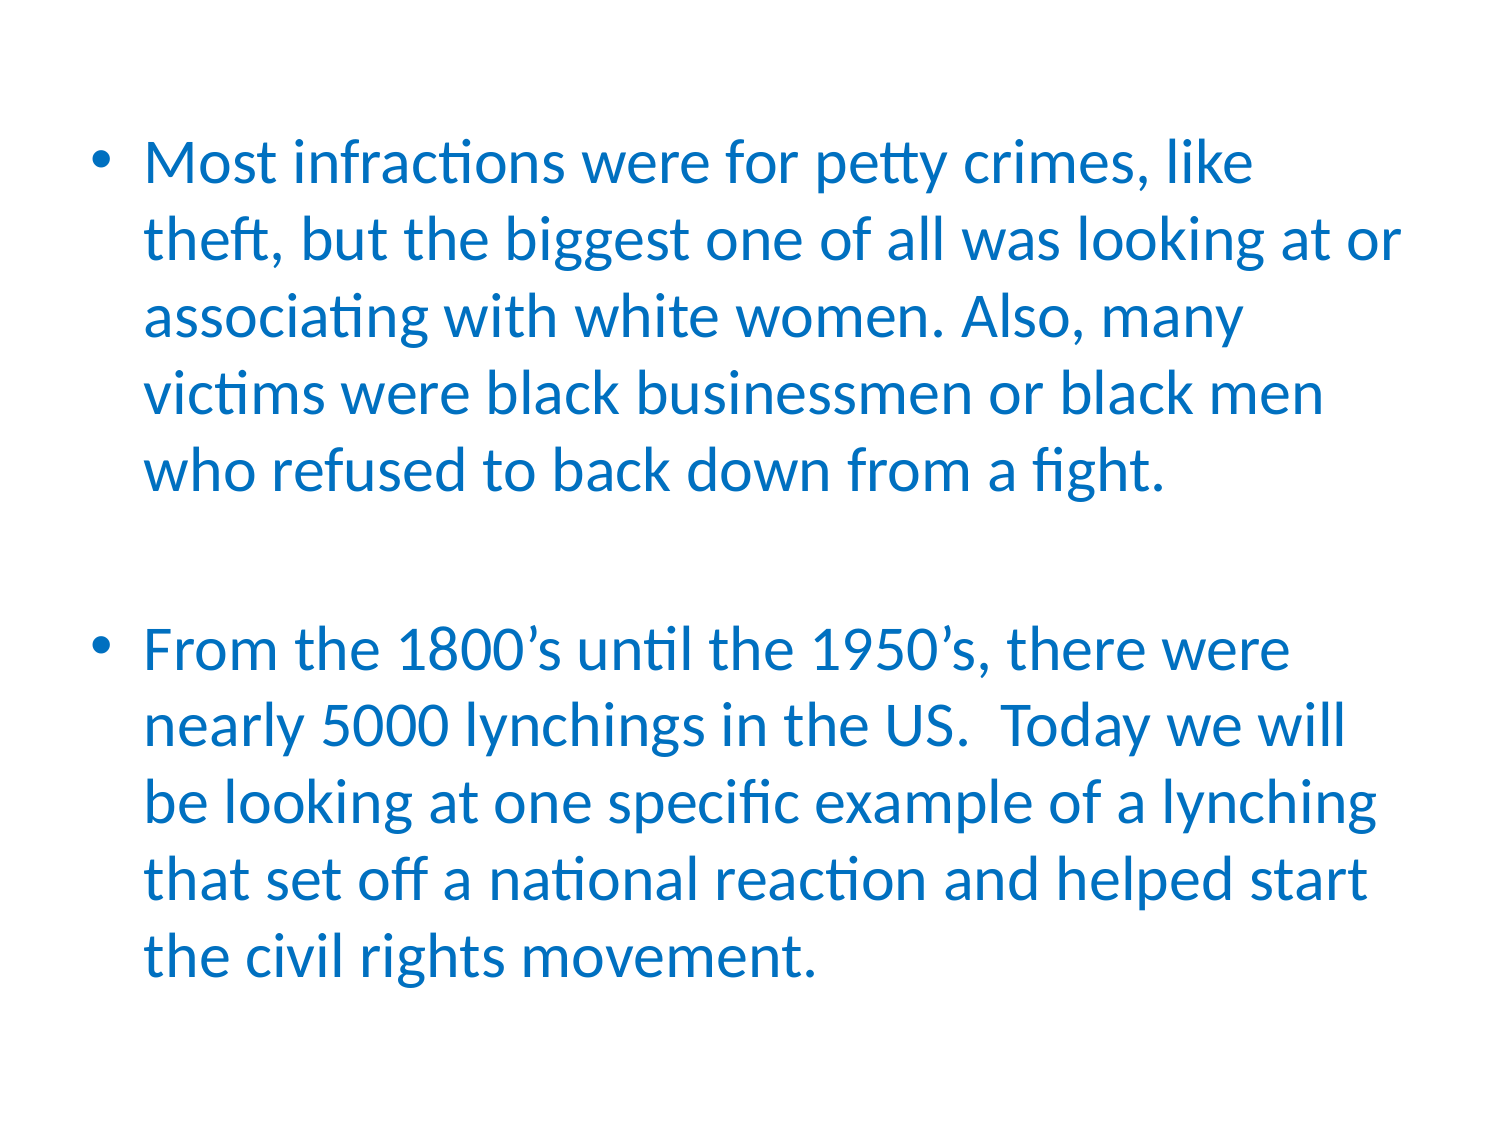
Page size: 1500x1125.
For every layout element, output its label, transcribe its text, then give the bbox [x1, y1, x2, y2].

list Most infractions were for petty crimes, like theft, but the biggest one of all was looking at or associating with white women. Also, many victims were black businessmen or black men who refused to back down from a fight. From the 1800’s until the 1950’s, there were nearly 5000 lynchings in the US. Today we will be looking at one specific example of a lynching that set off a national reaction and helped start the civil rights movement. [75, 112, 1425, 1005]
